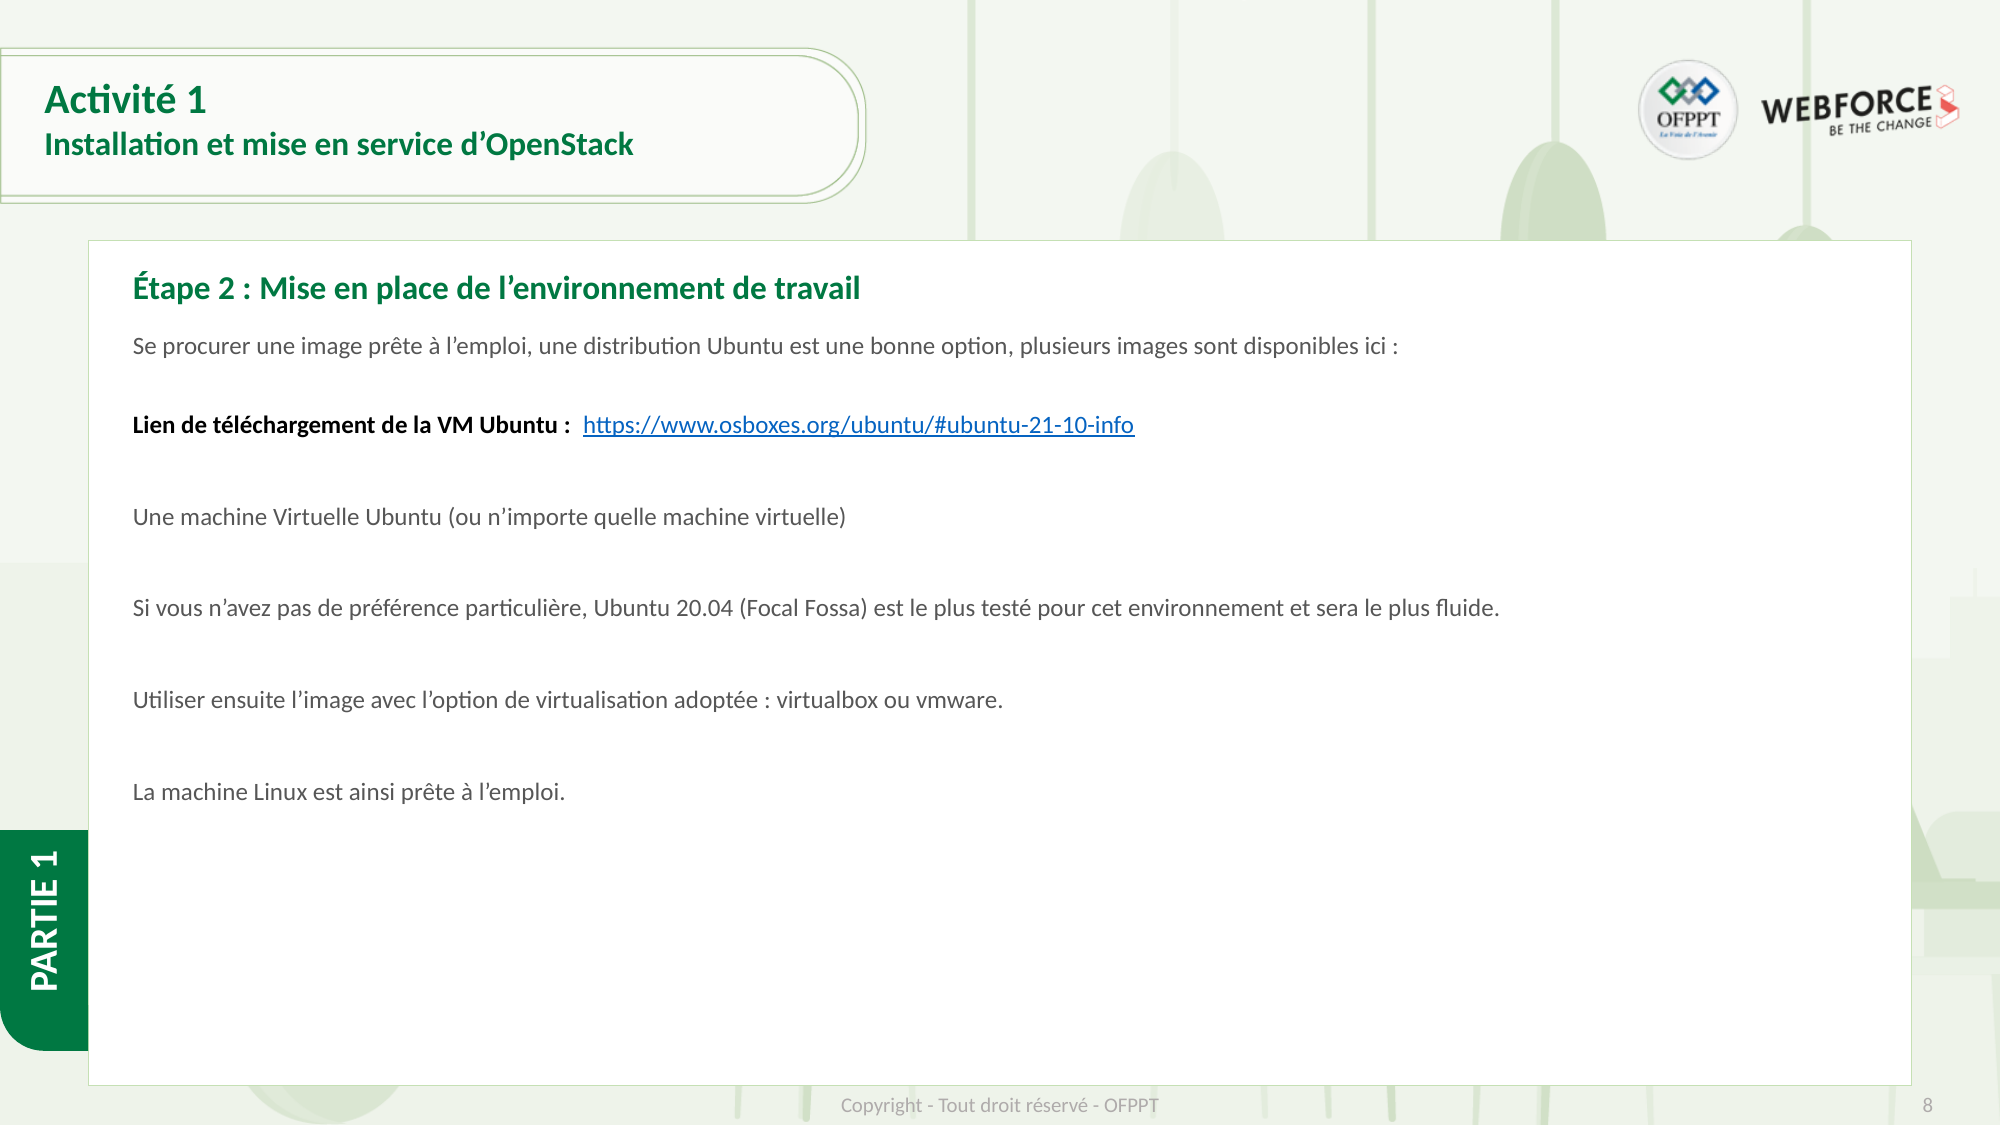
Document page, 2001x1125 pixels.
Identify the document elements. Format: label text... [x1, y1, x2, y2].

list Étape 2 : Mise en place de l’environnement de travail [118, 265, 1881, 318]
picture [1634, 56, 1743, 164]
list Se procurer une image prête à l’emploi, une distribution Ubuntu est une bonne option, plusieurs images sont disponibles ici : Lien de téléchargement de la VM Ubuntu : https://www.osboxes.org/ubuntu/#ubuntu-21-10-info Une machine Virtuelle Ubuntu (ou n’importe quelle machine virtuelle) Si vous n’avez pas de préférence particulière, Ubuntu 20.04 (Focal Fossa) est le plus testé pour cet environnement et sera le plus fluide. Utiliser ensuite l’image avec l’option de virtualisation adoptée : virtualbox ou vmware. La machine Linux est ainsi prête à l’emploi. [118, 318, 1881, 1060]
list Installation et mise en service d’OpenStack [29, 119, 863, 192]
picture [1754, 75, 1967, 145]
title Activité 1 [29, 65, 863, 119]
